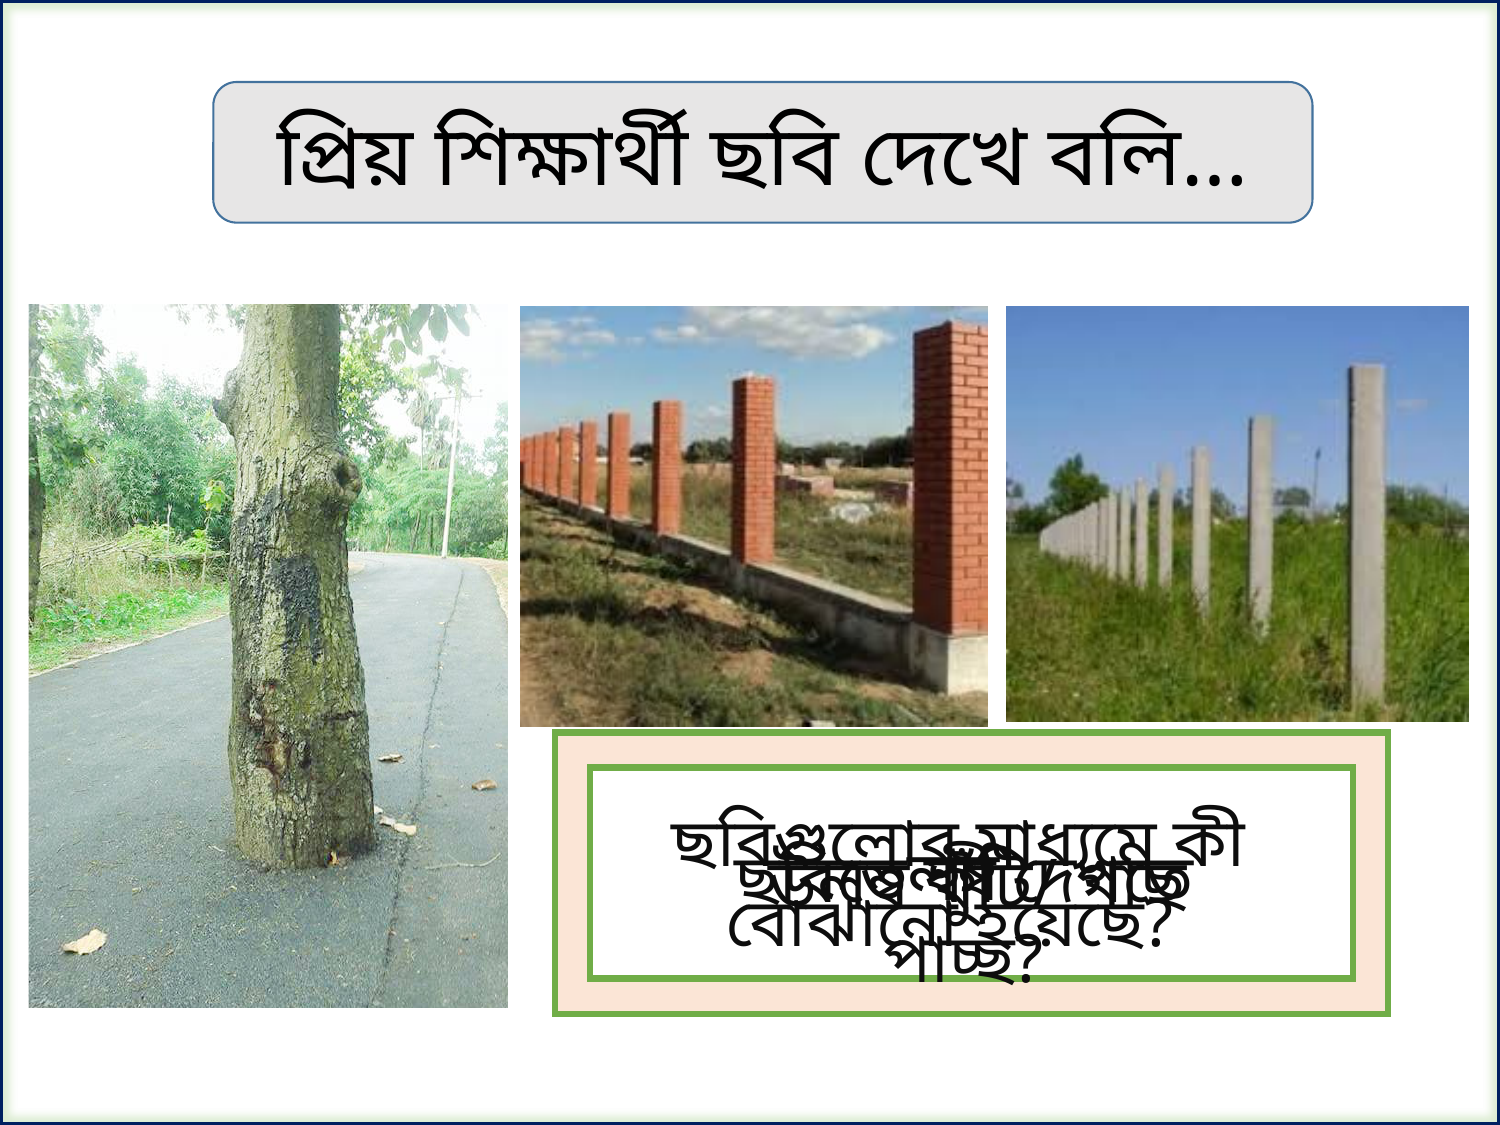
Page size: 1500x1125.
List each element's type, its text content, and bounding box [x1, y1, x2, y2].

picture [28, 303, 508, 1008]
text_box প্রিয় শিক্ষার্থী ছবি দেখে বলি… [212, 80, 1314, 224]
text_box লম্ব [637, 824, 1270, 922]
picture [1006, 306, 1469, 722]
text_box [0, 0, 1500, 1125]
picture [520, 306, 988, 727]
text_box ছবিগুলোর মাধ্যমে কী বোঝানো হয়েছে? [638, 792, 1279, 967]
